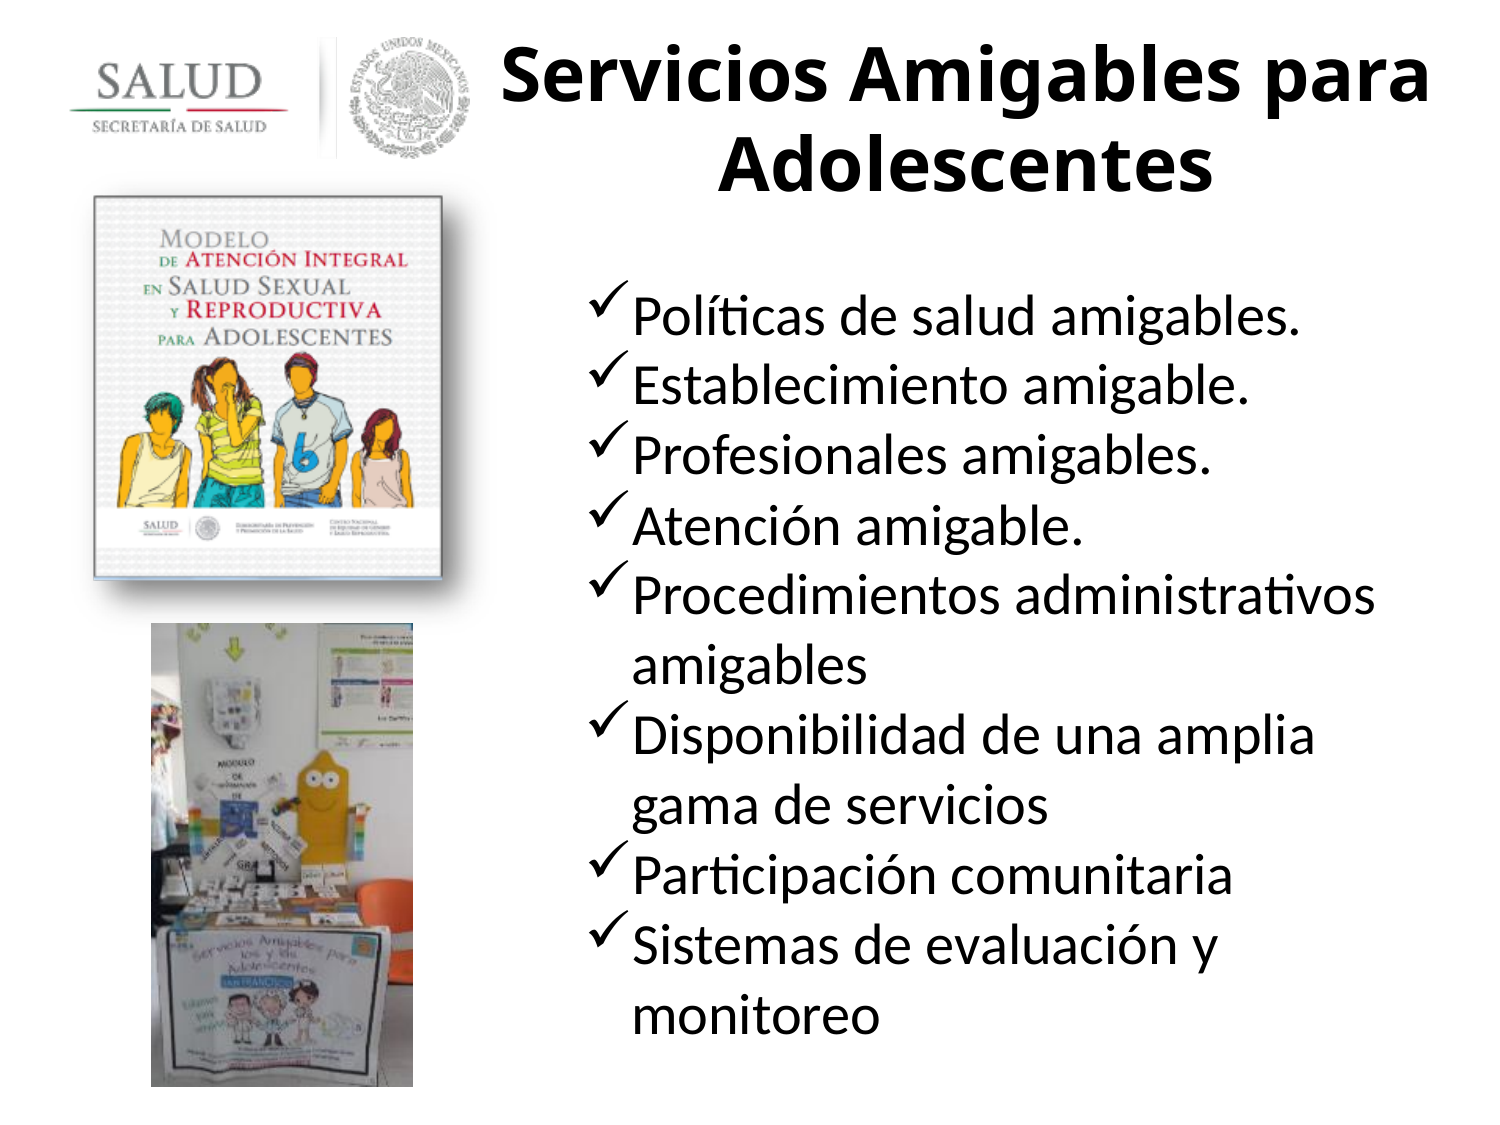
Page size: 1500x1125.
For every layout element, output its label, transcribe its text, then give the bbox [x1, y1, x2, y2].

picture [64, 166, 504, 1088]
text_box Políticas de salud amigables. Establecimiento amigable. Profesionales amigables. Atención amigable. Procedimientos administrativos amigables Disponibilidad de una amplia gama de servicios Participación comunitaria Sistemas de evaluación y monitoreo [569, 269, 1438, 1125]
text_box Servicios Amigables para Adolescentes [465, 19, 1468, 214]
picture [69, 37, 465, 159]
